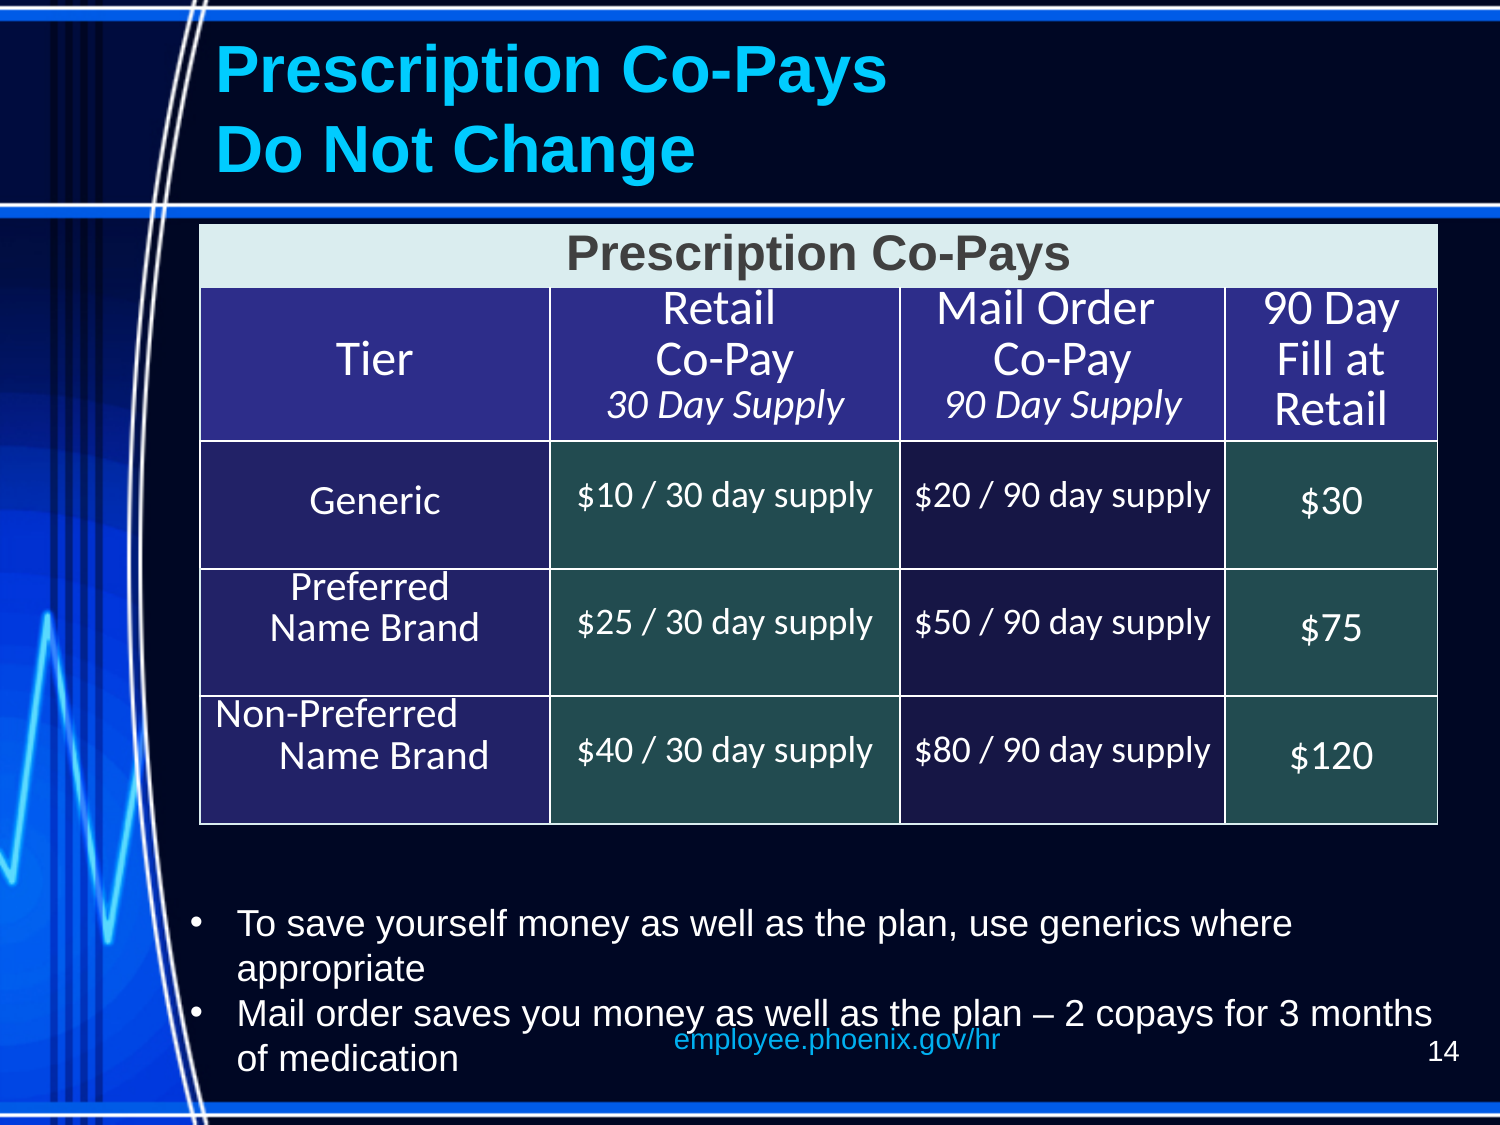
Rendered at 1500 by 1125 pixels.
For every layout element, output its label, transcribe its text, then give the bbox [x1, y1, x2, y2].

table_cell $25 / 30 day supply [551, 570, 899, 695]
table_cell Non-Preferred Name Brand [201, 697, 549, 823]
text_box To save yourself money as well as the plan, use generics where appropriate Mail order saves you money as well as the plan – 2 copays for 3 months of medication [174, 891, 1475, 1125]
table_cell $120 [1226, 697, 1437, 823]
table_header Prescription Co-Pays [201, 226, 1437, 287]
table_cell Retail Co-Pay 30 Day Supply [551, 288, 899, 440]
table_cell 90 Day Fill at Retail [1226, 288, 1437, 440]
table_cell Generic [201, 442, 549, 568]
table_cell $75 [1226, 570, 1437, 695]
table_cell $40 / 30 day supply [551, 697, 899, 823]
table_cell Preferred Name Brand [201, 570, 549, 695]
picture [0, 0, 1500, 1125]
title Prescription Co-Pays Do Not Change [200, 12, 1475, 200]
table_cell $30 [1226, 442, 1437, 568]
table_cell $50 / 90 day supply [901, 570, 1224, 695]
table_cell $80 / 90 day supply [901, 697, 1224, 823]
table_cell Tier [201, 288, 549, 440]
table_cell $10 / 30 day supply [551, 442, 899, 568]
table_cell Mail Order Co-Pay 90 Day Supply [901, 288, 1224, 440]
table_cell $20 / 90 day supply [901, 442, 1224, 568]
